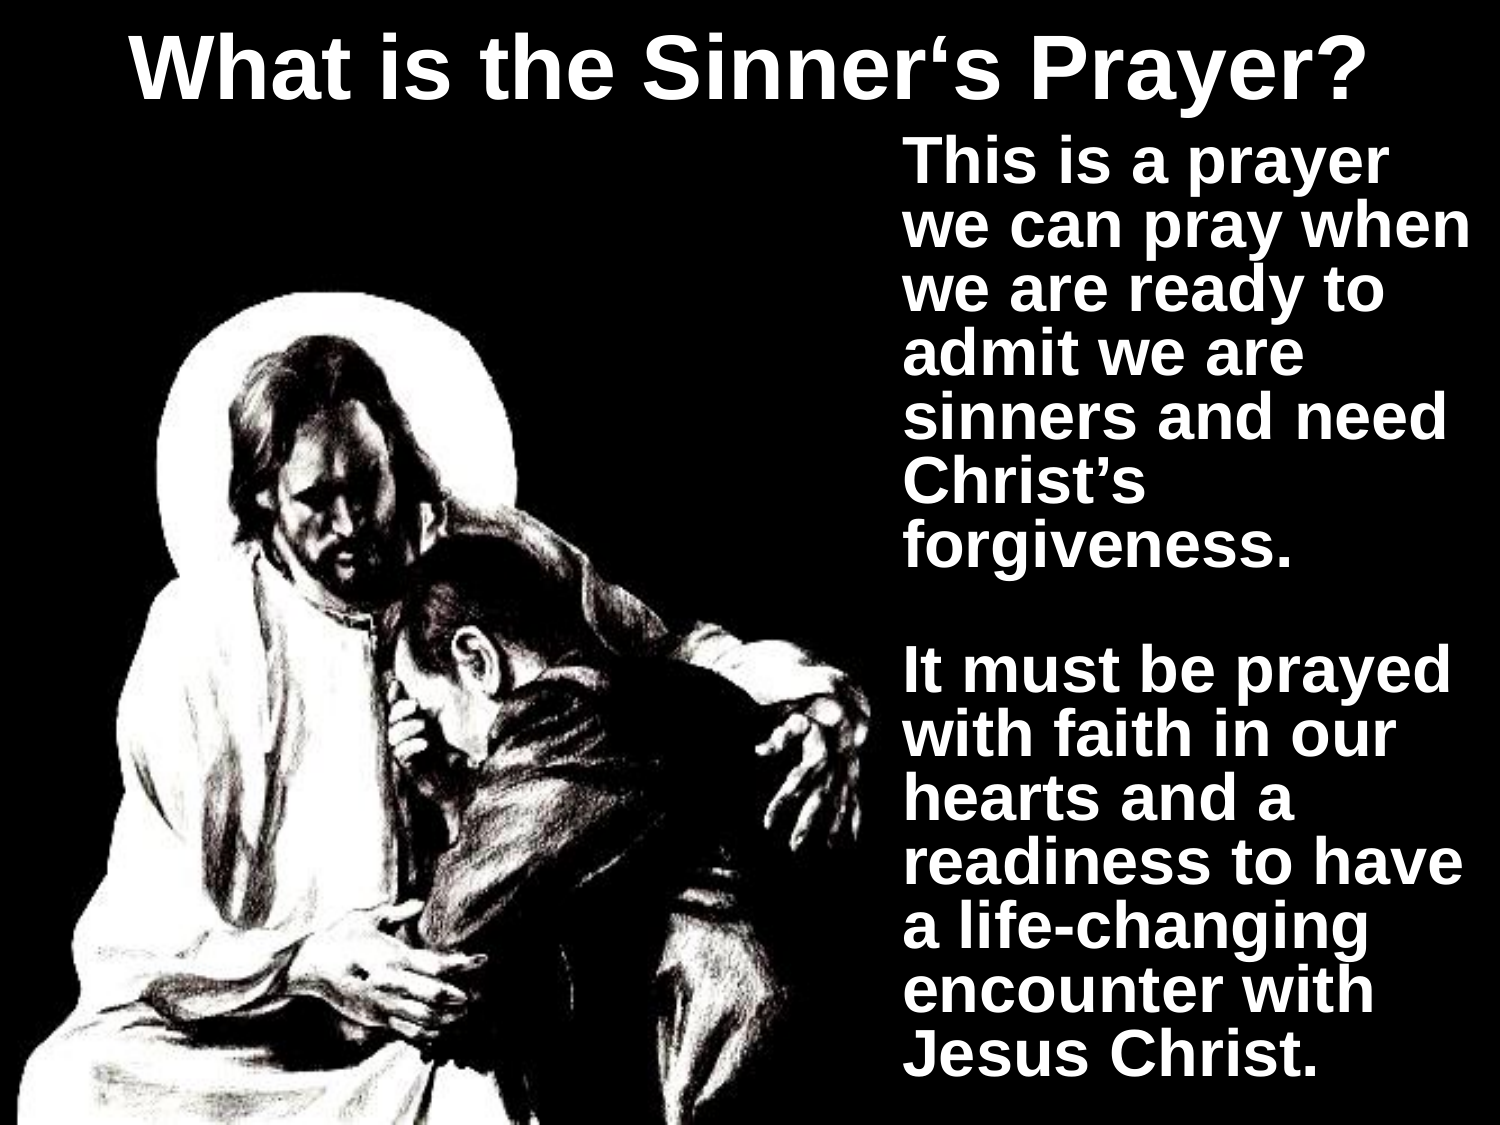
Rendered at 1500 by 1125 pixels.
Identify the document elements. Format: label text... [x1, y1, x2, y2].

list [0, 274, 901, 1125]
text_box This is a prayer we can pray when we are ready to admit we are sinners and need Christ’s forgiveness. It must be prayed with faith in our hearts and a readiness to have a life-changing encounter with Jesus Christ. [887, 125, 1500, 1125]
title What is the Sinner‘s Prayer? [0, 0, 1500, 125]
